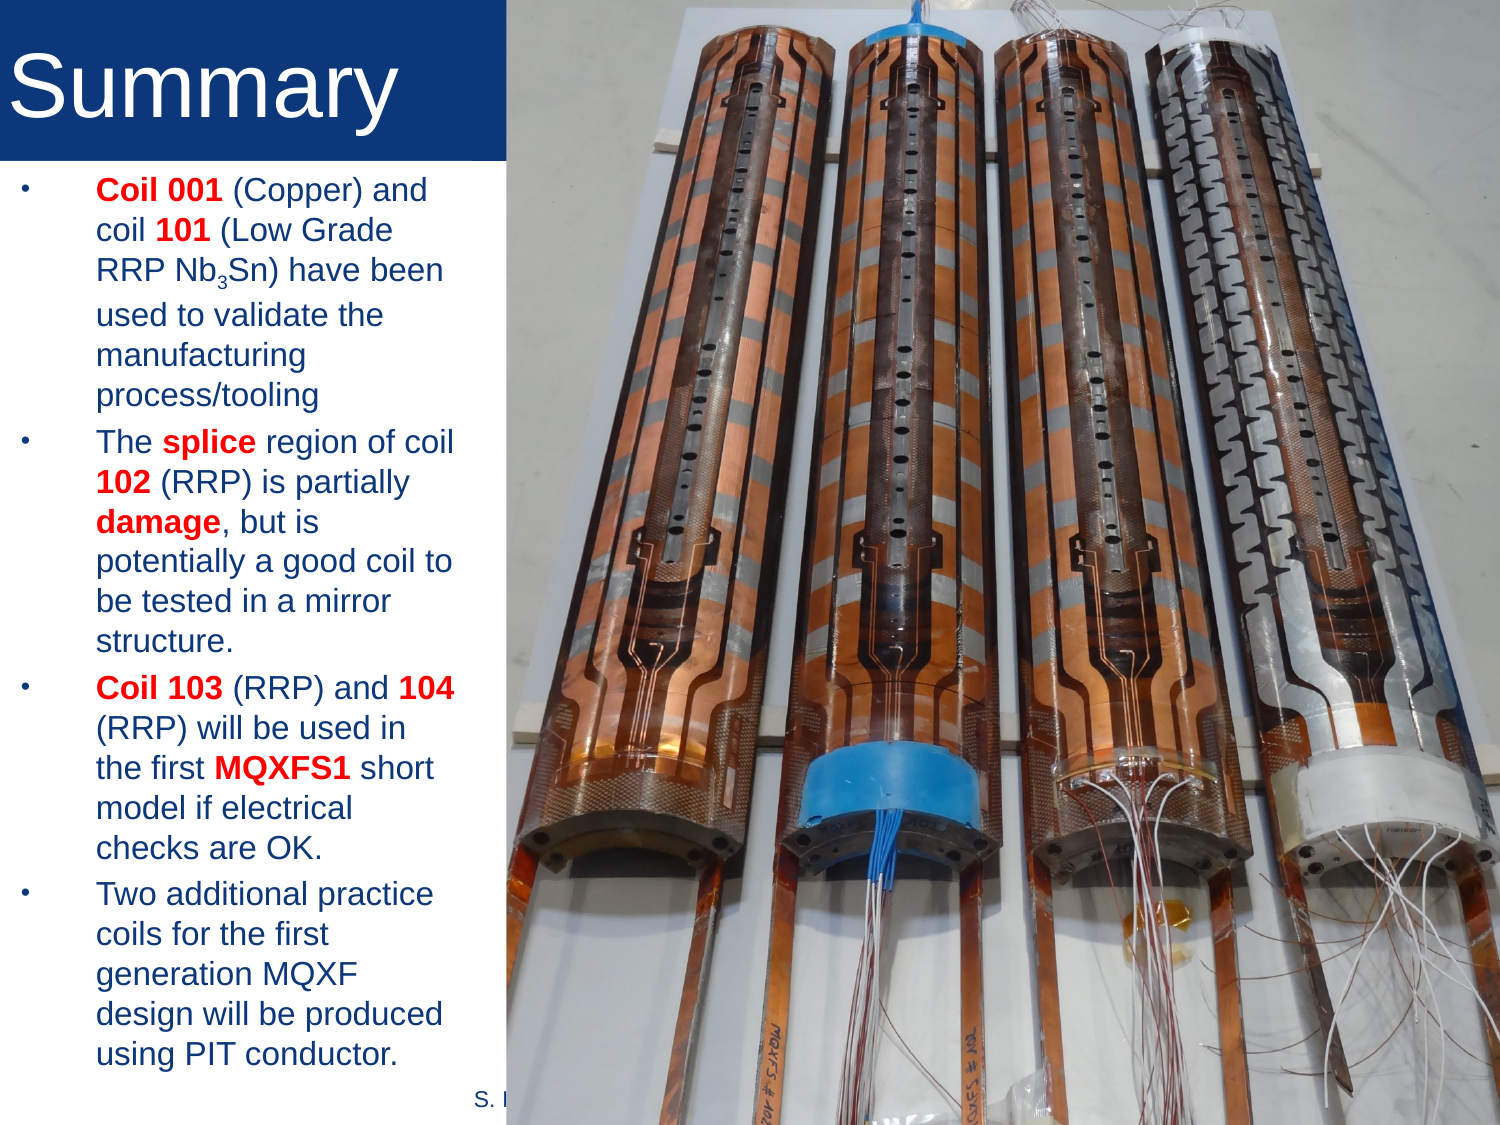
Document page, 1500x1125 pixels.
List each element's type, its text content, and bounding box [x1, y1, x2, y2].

title Summary [0, 0, 497, 161]
text_box Coil 001 (Copper) and coil 101 (Low Grade RRP Nb3Sn) have been used to validate the manufacturing process/tooling The splice region of coil 102 (RRP) is partially damage, but is potentially a good coil to be tested in a mirror structure. Coil 103 (RRP) and 104 (RRP) will be used in the first MQXFS1 short model if electrical checks are OK. Two additional practice coils for the first generation MQXF design will be produced using PIT conductor. [0, 160, 473, 1125]
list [505, 0, 1500, 1125]
